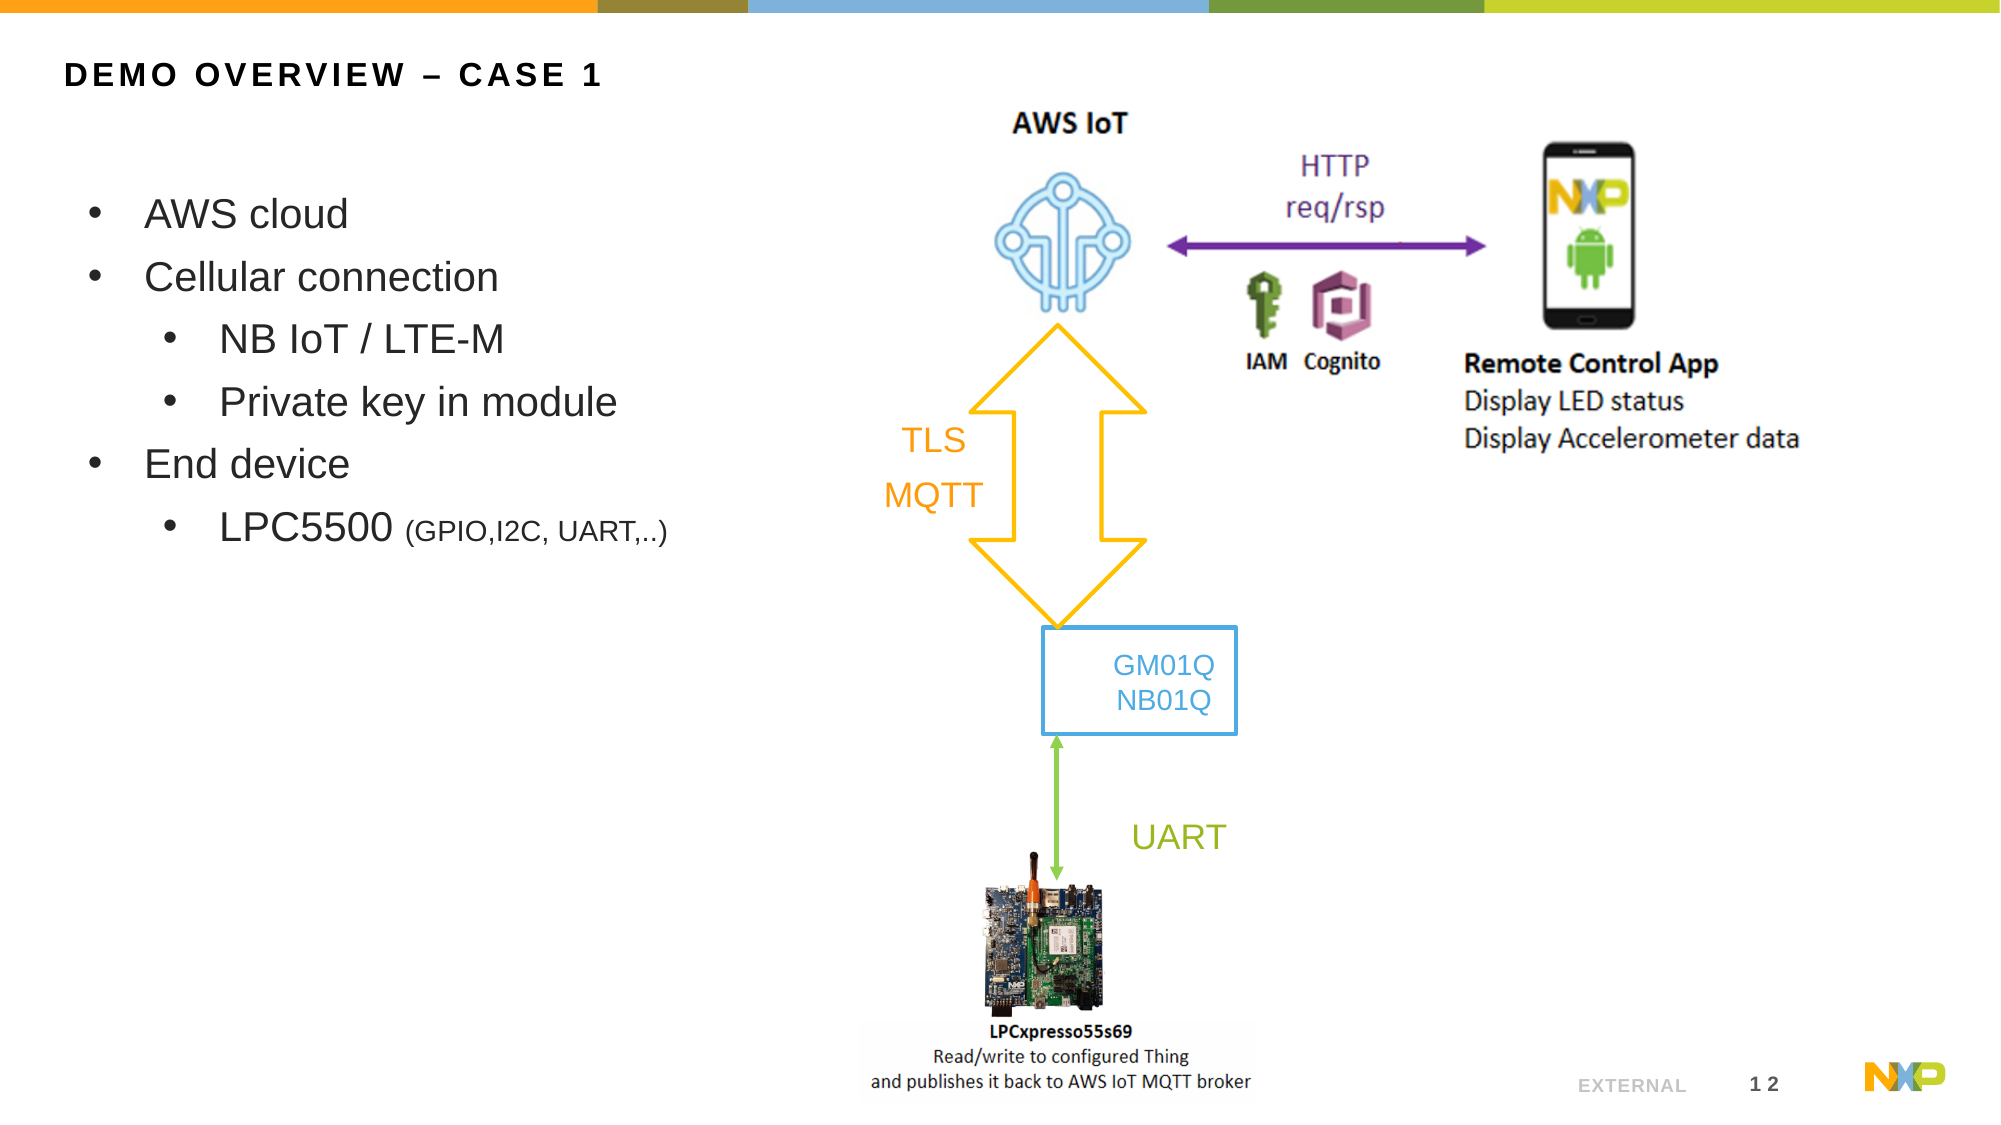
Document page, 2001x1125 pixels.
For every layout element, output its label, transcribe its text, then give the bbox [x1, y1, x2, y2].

text_box [968, 477, 1148, 630]
picture [859, 1020, 1256, 1103]
text_box TLS MQTT [856, 409, 1013, 534]
picture [980, 849, 1106, 1019]
text_box DEMO Overview – case 1 [49, 46, 1958, 154]
text_box UART [1116, 806, 1273, 869]
text_box AWS cloud Cellular connection NB IoT / LTE-M Private key in module End device LPC5500 (GPIO,I2C, UART,..) [72, 179, 883, 1076]
picture [980, 96, 1821, 469]
text_box GM01Q NB01Q [1041, 625, 1238, 736]
